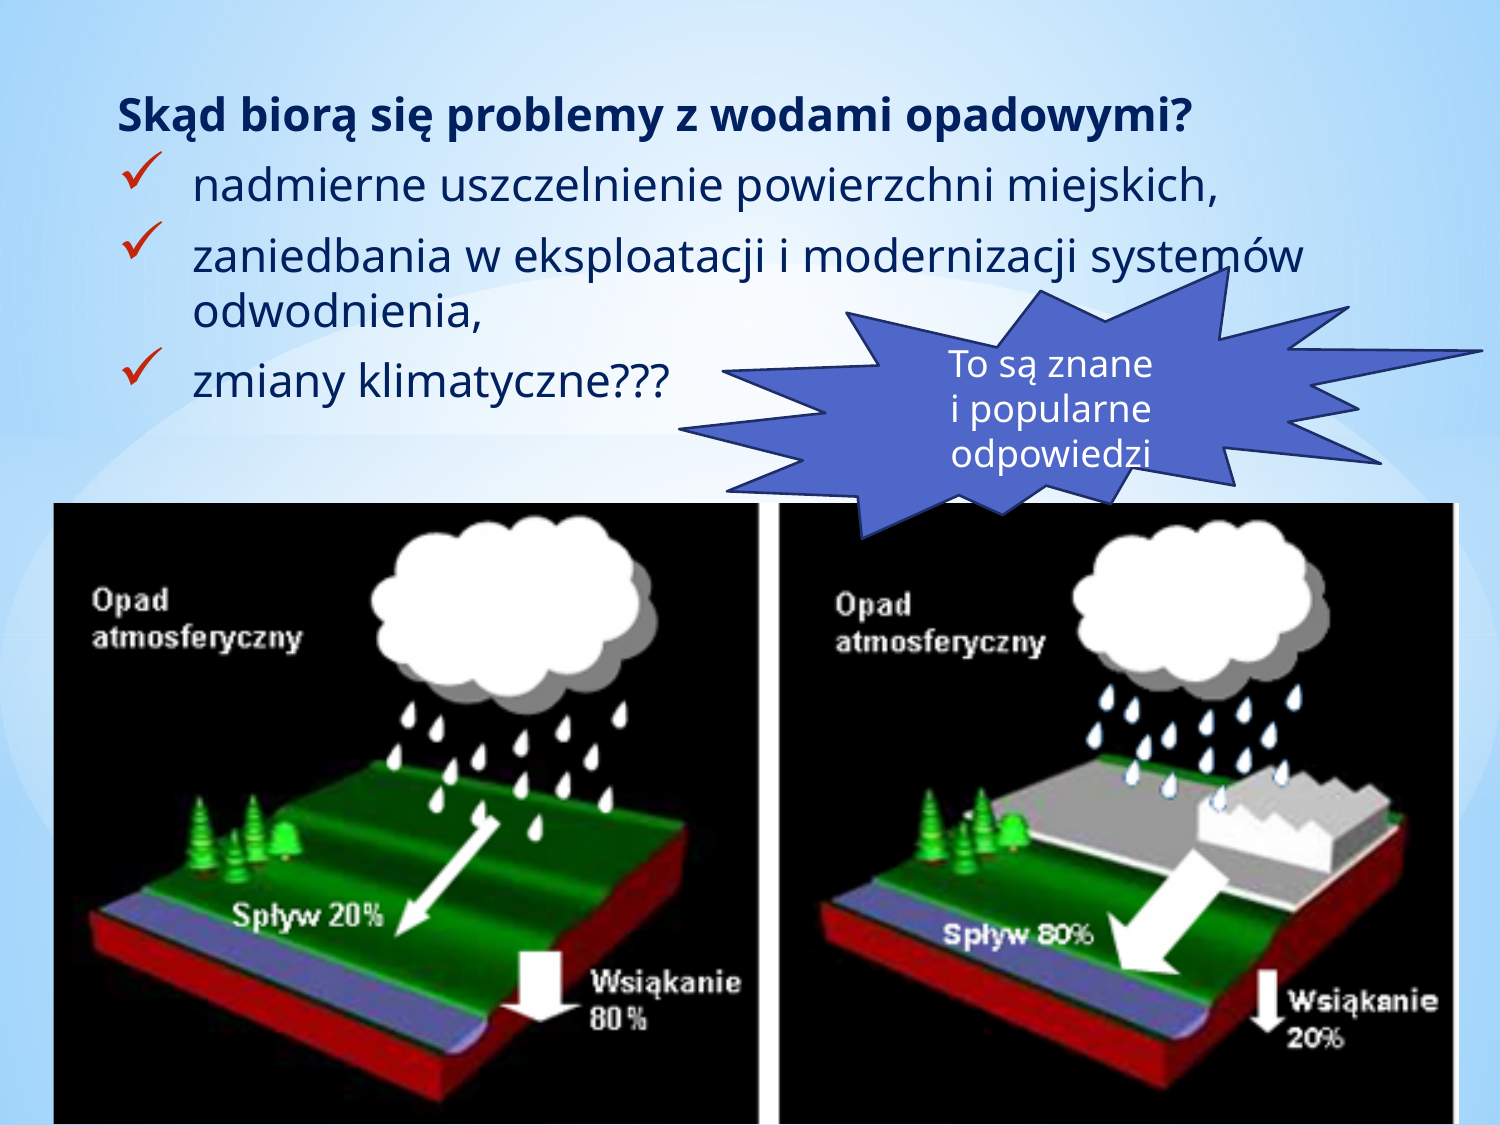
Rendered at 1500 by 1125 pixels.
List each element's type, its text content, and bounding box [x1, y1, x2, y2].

subtitle Skąd biorą się problemy z wodami opadowymi? nadmierne uszczelnienie powierzchni miejskich, zaniedbania w eksploatacji i modernizacji systemów odwodnienia, zmiany klimatyczne??? [102, 78, 1461, 433]
text_box To są znane i popularne odpowiedzi [677, 265, 1484, 500]
picture [53, 503, 1460, 1124]
